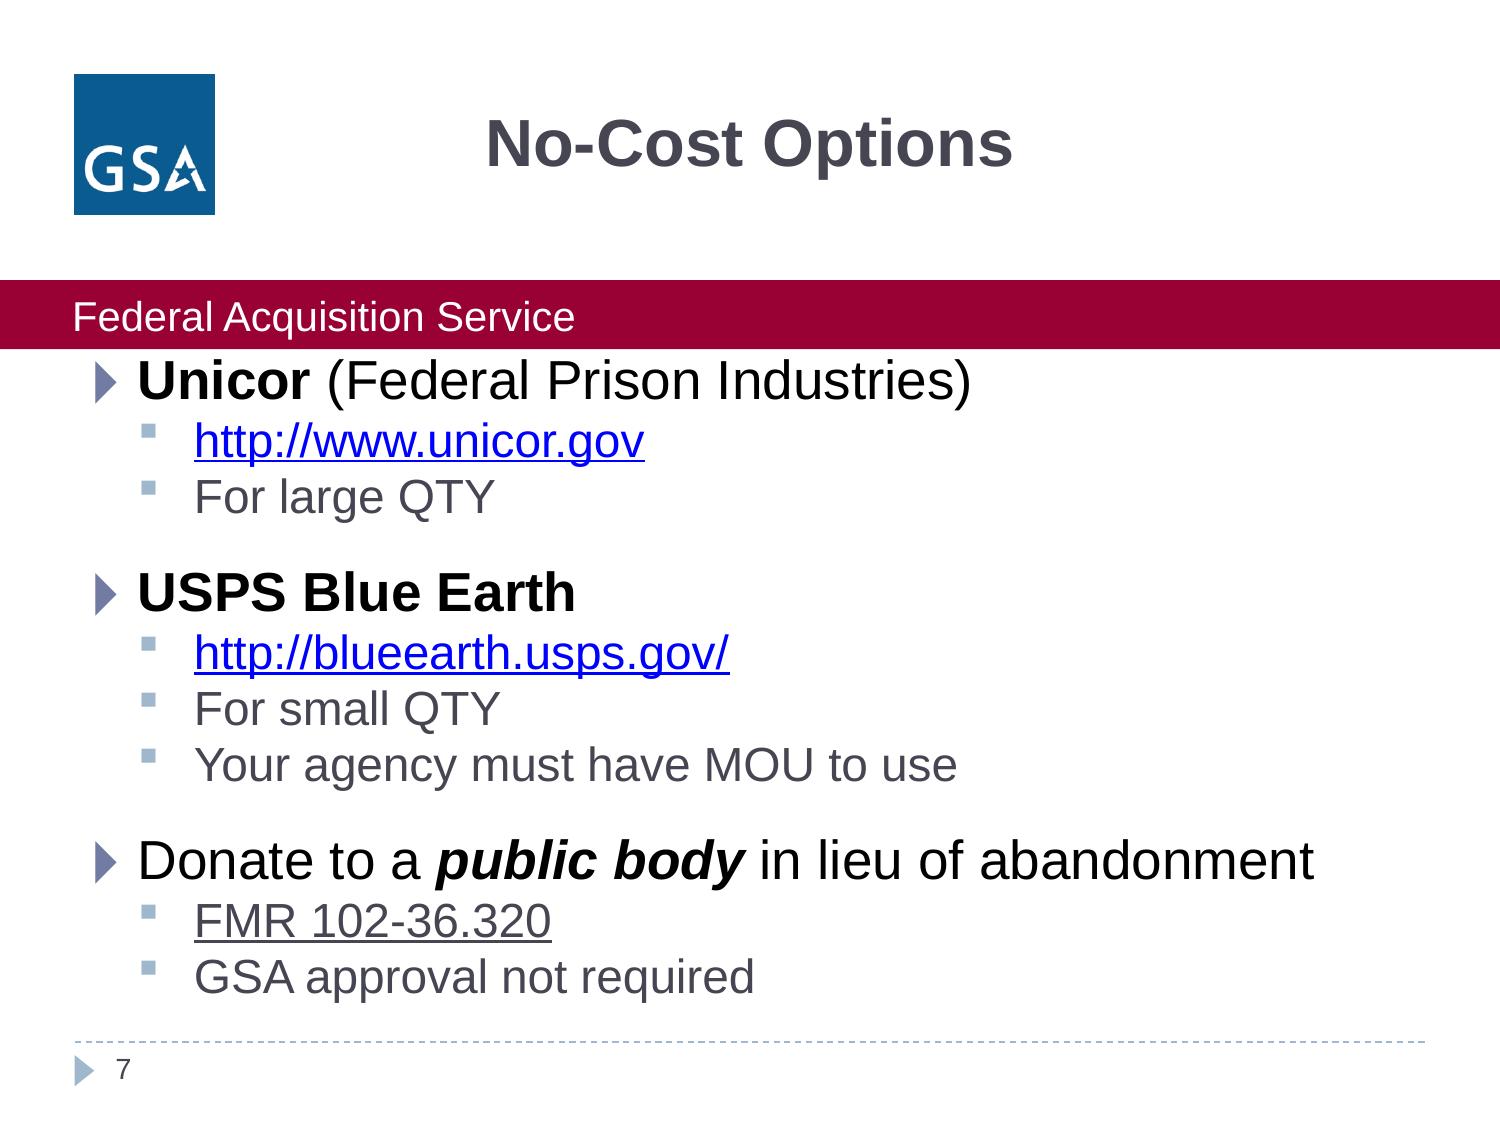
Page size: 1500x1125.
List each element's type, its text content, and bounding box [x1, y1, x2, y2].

title No-Cost Options [75, 24, 1425, 188]
picture [74, 74, 215, 215]
list Unicor (Federal Prison Industries) http://www.unicor.gov For large QTY USPS Blue Earth http://blueearth.usps.gov/ For small QTY Your agency must have MOU to use Donate to a public body in lieu of abandonment FMR 102-36.320 GSA approval not required [77, 350, 1428, 1072]
slide_number 7 [100, 1072, 426, 1103]
